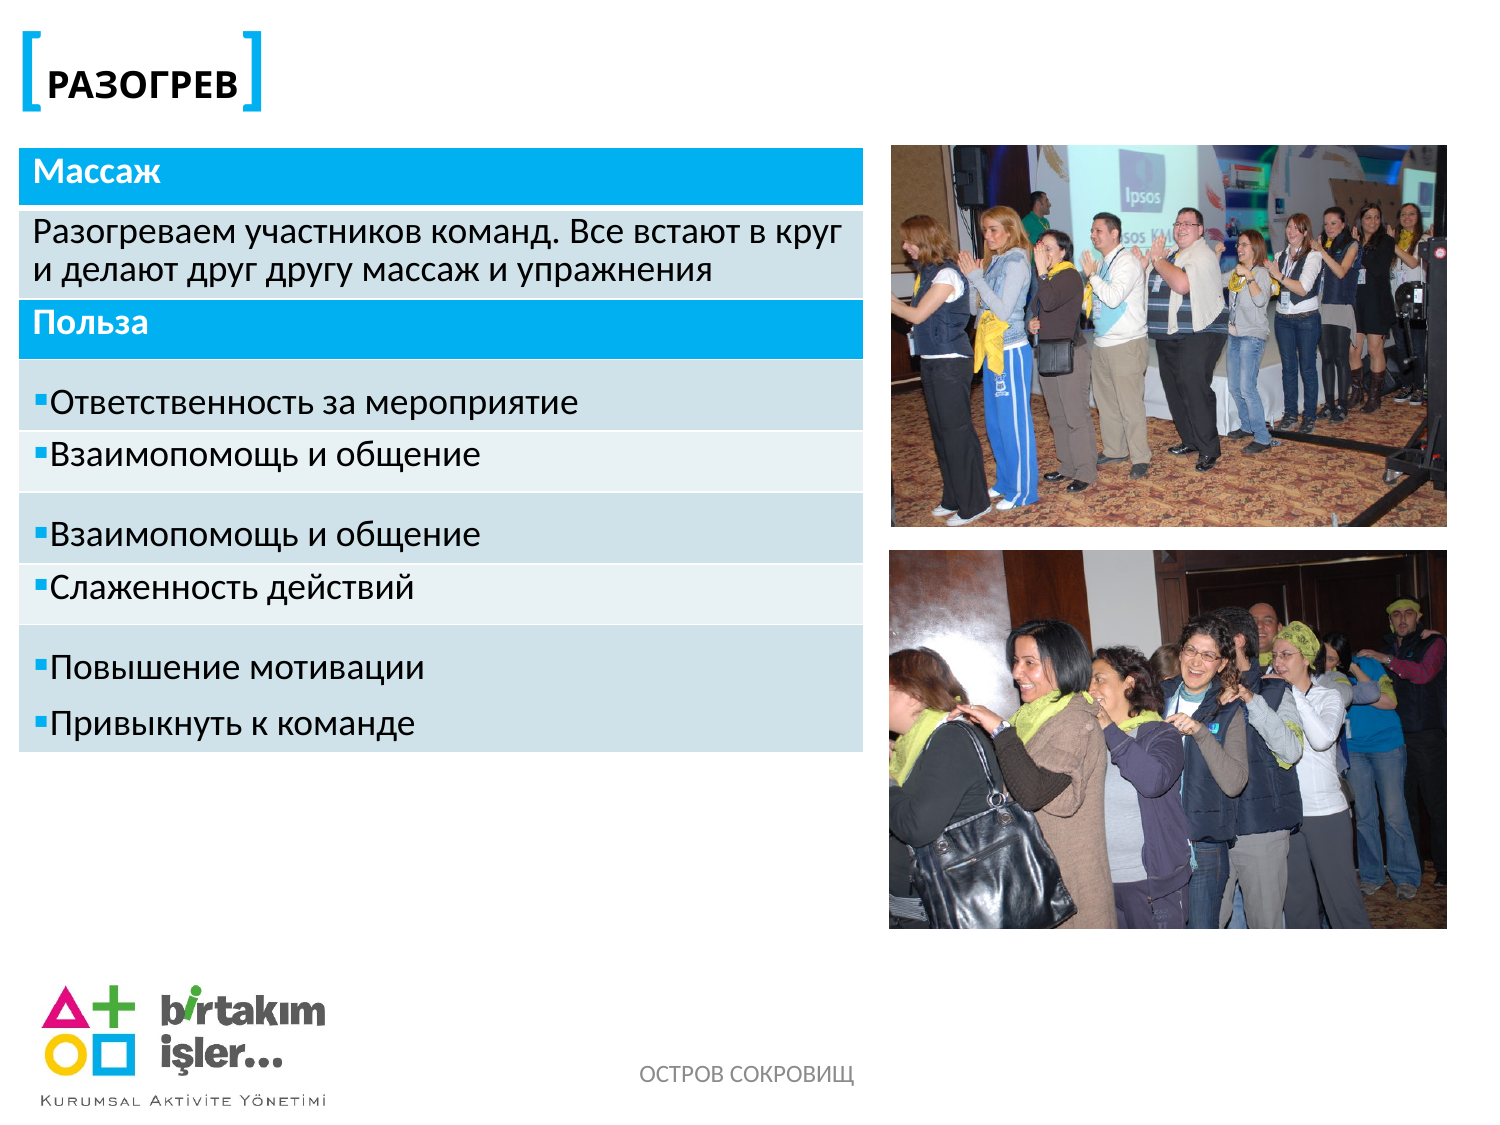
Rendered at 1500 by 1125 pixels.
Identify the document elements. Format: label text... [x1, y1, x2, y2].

text_box [РАЗОГРЕВ] [2, 0, 284, 125]
table_header Массаж [19, 148, 863, 205]
table_cell Ответственность за мероприятие [19, 360, 863, 430]
table_cell Взаимопомощь и общение [19, 432, 863, 491]
table_cell Разогреваем участников команд. Все встают в круг и делают друг другу массаж и упражнения [19, 211, 863, 298]
table_cell Повышение мотивации Привыкнуть к команде [19, 625, 863, 752]
picture [41, 985, 326, 1107]
picture [891, 145, 1448, 528]
footer ОСТРОВ СОКРОВИЩ [512, 1042, 988, 1103]
table_cell Польза [19, 300, 863, 359]
picture [888, 550, 1448, 929]
table_cell Слаженность действий [19, 565, 863, 624]
table_cell Взаимопомощь и общение [19, 493, 863, 563]
